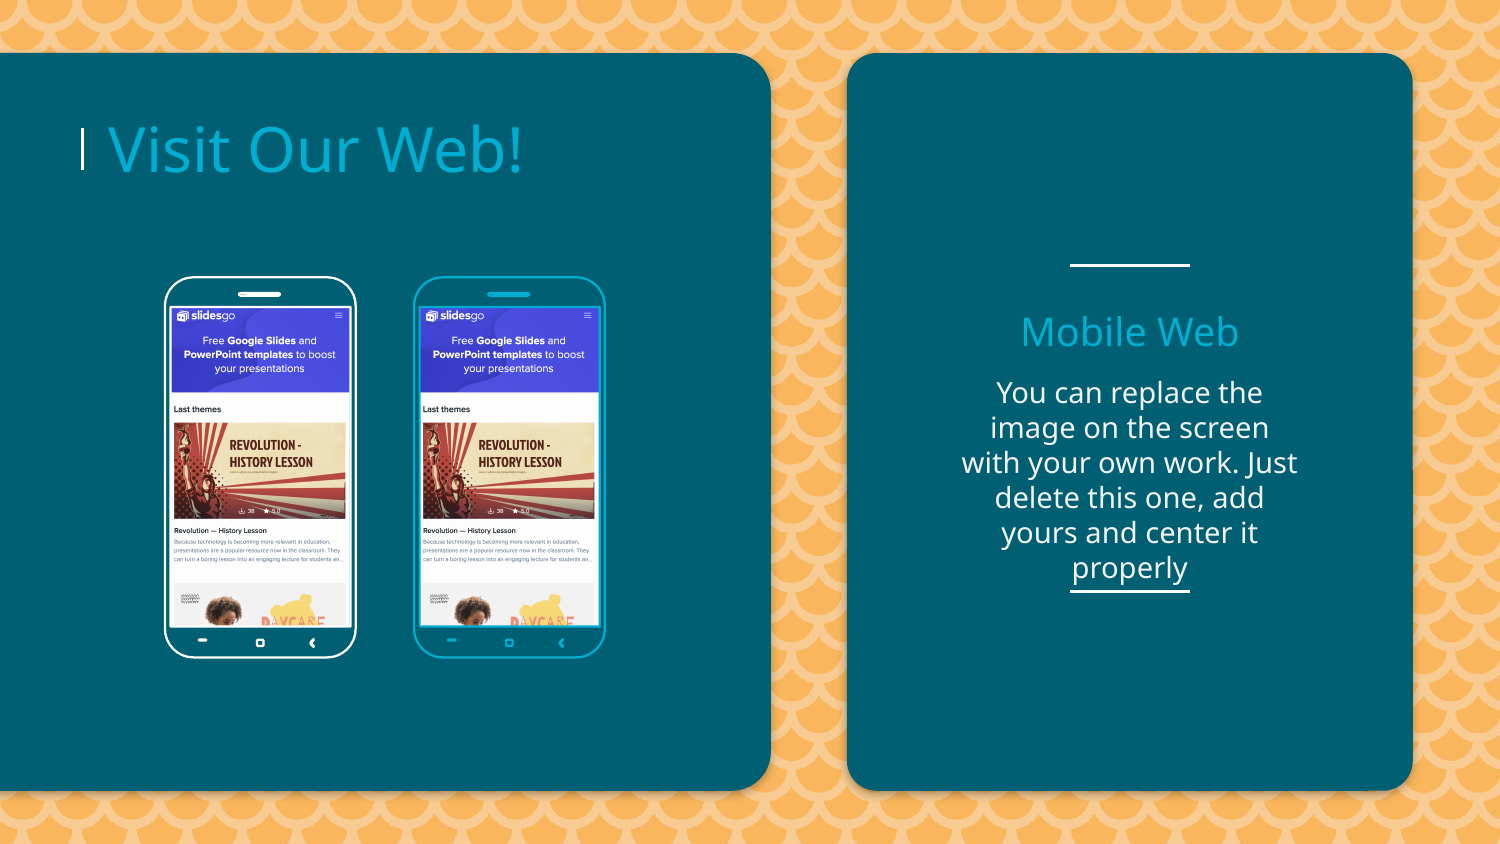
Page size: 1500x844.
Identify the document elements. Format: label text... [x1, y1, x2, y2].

title Mobile Web [945, 286, 1315, 370]
text_box [413, 276, 606, 659]
title Visit Our Web! [93, 95, 871, 190]
text_box [163, 276, 357, 659]
picture [419, 306, 600, 627]
subtitle You can replace the image on the screen with your own work. Just delete this one, add yours and center it properly [945, 370, 1315, 557]
picture [0, 0, 1500, 844]
picture [170, 306, 350, 627]
